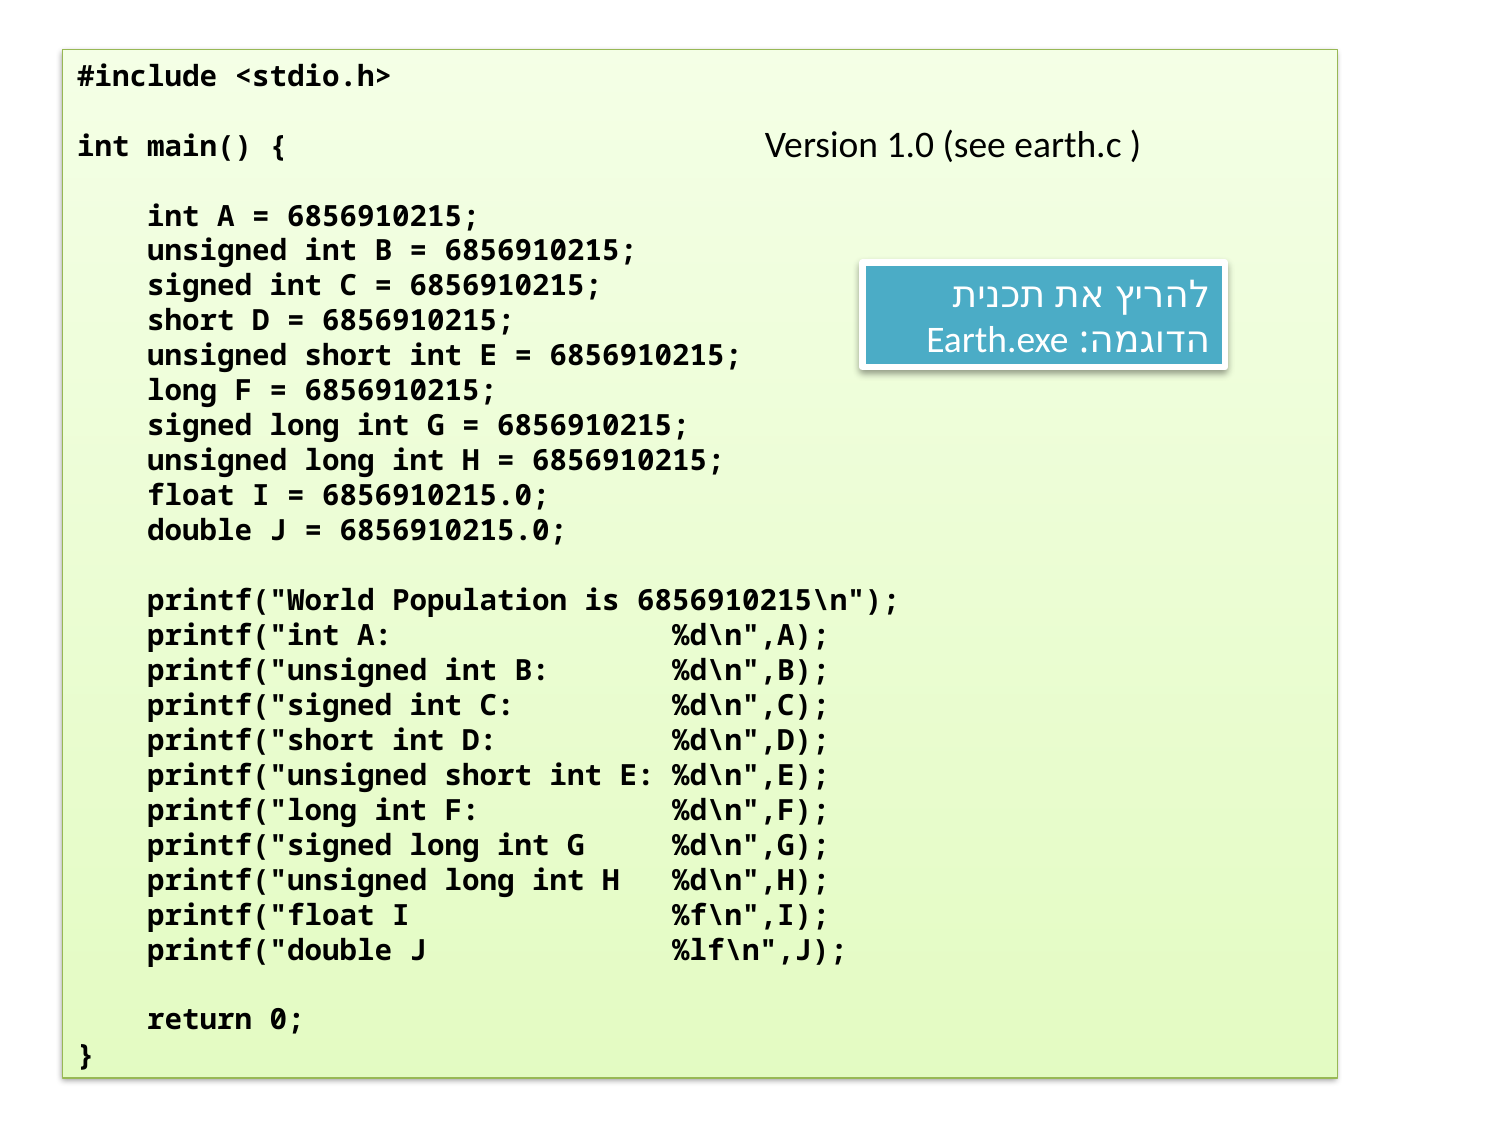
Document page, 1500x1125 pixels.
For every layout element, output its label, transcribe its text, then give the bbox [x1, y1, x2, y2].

text_box להריץ את תכנית הדוגמה: Earth.exe [859, 259, 1228, 370]
text_box Version 1.0 (see earth.c ) [749, 112, 1263, 173]
text_box #include <stdio.h> int main() { int A = 6856910215; unsigned int B = 6856910215; signed int C = 6856910215; short D = 6856910215; unsigned short int E = 6856910215; long F = 6856910215; signed long int G = 6856910215; unsigned long int H = 6856910215; float I = 6856910215.0; double J = 6856910215.0; printf("World Population is 6856910215\n"); printf("int A: %d\n",A); printf("unsigned int B: %d\n",B); printf("signed int C: %d\n",C); printf("short int D: %d\n",D); printf("unsigned short int E: %d\n",E); printf("long int F: %d\n",F); printf("signed long int G %d\n",G); printf("unsigned long int H %d\n",H); printf("float I %f\n",I); printf("double J %lf\n",J); return 0; } [62, 49, 1338, 1079]
